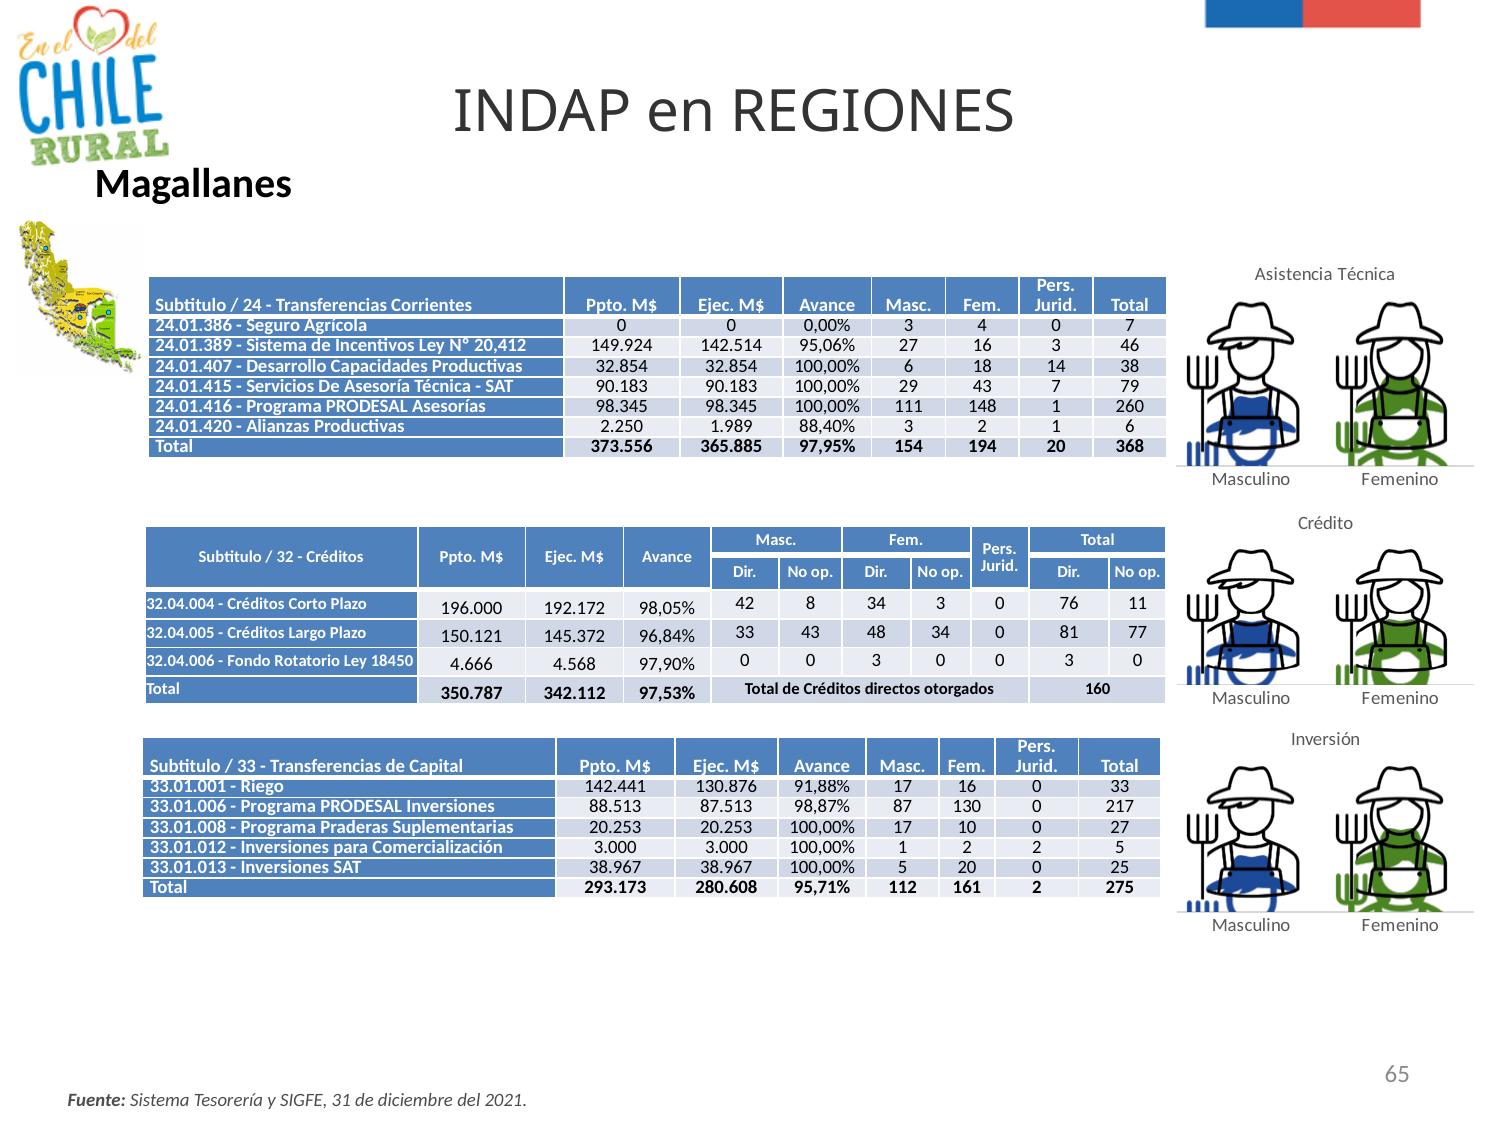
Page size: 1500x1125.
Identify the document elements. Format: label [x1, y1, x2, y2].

table_cell [1079, 780, 1160, 797]
table_cell [1030, 591, 1108, 618]
table_cell [779, 879, 865, 897]
table_cell [946, 418, 1018, 436]
table_cell [912, 620, 970, 647]
list [79, 148, 1430, 946]
table_header [996, 738, 1078, 775]
table_header [419, 527, 525, 587]
table_cell [526, 592, 623, 618]
table_cell [526, 648, 623, 675]
table_cell [996, 780, 1078, 797]
table_cell [1079, 819, 1160, 837]
table_cell [779, 819, 865, 837]
table_cell [843, 558, 910, 589]
table_cell [784, 358, 871, 376]
table_cell [712, 677, 1028, 703]
table_cell [996, 879, 1078, 897]
table_cell [1030, 558, 1108, 589]
table_cell [676, 859, 777, 877]
table_cell [557, 780, 674, 797]
table_cell [784, 378, 871, 396]
table_cell [780, 558, 841, 589]
table_header [867, 738, 938, 775]
table_cell [149, 378, 563, 396]
table_cell [557, 819, 674, 837]
table_cell [867, 819, 938, 837]
table_cell [867, 879, 938, 897]
table_cell [972, 648, 1028, 675]
table_cell [1094, 358, 1166, 376]
table_cell [996, 859, 1078, 877]
table_cell [843, 620, 910, 647]
table_cell [143, 879, 555, 897]
table_cell [143, 839, 555, 857]
table_header [526, 527, 623, 587]
table_cell [946, 358, 1018, 376]
table_cell [784, 398, 871, 416]
table_cell [624, 677, 710, 703]
table_cell [624, 648, 710, 675]
table_cell [676, 879, 777, 897]
table_cell [940, 839, 994, 857]
table_cell [1079, 879, 1160, 897]
table_cell [149, 358, 563, 376]
table_cell [872, 418, 945, 436]
table_cell [676, 819, 777, 837]
table_cell [712, 558, 778, 589]
table_cell [872, 398, 945, 416]
picture [13, 219, 146, 376]
table_cell [712, 591, 778, 618]
slide_number [1074, 1042, 1425, 1103]
table_cell [526, 620, 623, 647]
table_cell [1110, 558, 1165, 589]
table_header [143, 738, 555, 775]
table_header [149, 277, 563, 314]
table_header [946, 277, 1018, 314]
table_cell [1020, 338, 1092, 356]
table_cell [1079, 798, 1160, 817]
table_cell [1020, 319, 1092, 336]
table_cell [972, 592, 1028, 618]
table_cell [565, 338, 679, 356]
table_cell [149, 319, 563, 336]
table_cell [143, 819, 555, 837]
table_cell [624, 620, 710, 647]
table_cell [1079, 859, 1160, 877]
table_cell [681, 358, 782, 376]
table_cell [780, 620, 841, 647]
table_cell [557, 879, 674, 897]
table_cell [419, 620, 525, 647]
table_cell [996, 839, 1078, 857]
table_cell [712, 648, 778, 675]
table_cell [779, 780, 865, 797]
table_cell [784, 418, 871, 436]
table_cell [149, 438, 563, 457]
table_cell [681, 378, 782, 396]
table_header [565, 277, 679, 314]
table_cell [867, 839, 938, 857]
table_cell [996, 798, 1078, 817]
table_cell [1020, 418, 1092, 436]
table_cell [143, 859, 555, 877]
table_cell [946, 378, 1018, 396]
table_cell [712, 620, 778, 647]
table_cell [946, 398, 1018, 416]
table_header [784, 277, 871, 314]
table_cell [946, 338, 1018, 356]
table_cell [565, 398, 679, 416]
table_cell [780, 648, 841, 675]
table_cell [946, 319, 1018, 336]
table_cell [867, 859, 938, 877]
table_cell [972, 620, 1028, 647]
table_cell [1020, 378, 1092, 396]
table_header [624, 527, 710, 587]
table_header [972, 527, 1028, 587]
table_cell [867, 780, 938, 797]
table_cell [996, 819, 1078, 837]
table_header [940, 738, 994, 775]
table_cell [940, 798, 994, 817]
table_cell [872, 338, 945, 356]
table_cell [557, 839, 674, 857]
table_cell [557, 798, 674, 817]
table_cell [149, 398, 563, 416]
table_header [872, 277, 945, 314]
table_header [1094, 277, 1166, 314]
table_cell [940, 819, 994, 837]
table_cell [1094, 418, 1166, 436]
table_header [843, 527, 970, 552]
table_cell [1094, 378, 1166, 396]
table_cell [1110, 620, 1165, 647]
table_cell [419, 648, 525, 675]
table_cell [681, 398, 782, 416]
text_box [53, 1080, 1199, 1118]
table_cell [1094, 398, 1166, 416]
table_cell [676, 839, 777, 857]
table_cell [784, 338, 871, 356]
table_cell [1020, 358, 1092, 376]
table_cell [1030, 620, 1108, 647]
table_cell [557, 859, 674, 877]
table_cell [912, 558, 970, 589]
table_cell [872, 358, 945, 376]
table_header [779, 738, 865, 775]
table_cell [940, 879, 994, 897]
table_cell [681, 319, 782, 336]
table_header [146, 527, 417, 587]
table_cell [676, 798, 777, 817]
table_cell [565, 418, 679, 436]
table_cell [565, 438, 679, 457]
table_cell [681, 438, 782, 457]
table_cell [912, 648, 970, 675]
table_cell [1110, 591, 1165, 618]
table_cell [565, 319, 679, 336]
table_cell [940, 859, 994, 877]
table_cell [872, 438, 945, 457]
table_cell [146, 648, 417, 675]
table_cell [1094, 338, 1166, 356]
table_header [676, 738, 777, 775]
table_cell [681, 338, 782, 356]
table_cell [784, 319, 871, 336]
table_cell [1030, 648, 1108, 675]
table_cell [146, 592, 417, 618]
table_header [712, 527, 841, 552]
table_cell [419, 592, 525, 618]
table_cell [1110, 648, 1165, 675]
table_cell [1020, 398, 1092, 416]
table_header [1030, 527, 1165, 552]
table_cell [1094, 319, 1166, 336]
table_cell [780, 591, 841, 618]
table_cell [784, 438, 871, 457]
table_cell [565, 358, 679, 376]
table_cell [872, 378, 945, 396]
table_cell [149, 418, 563, 436]
table_cell [624, 592, 710, 618]
table_cell [143, 798, 555, 817]
table_cell [843, 591, 910, 618]
table_header [681, 277, 782, 314]
table_cell [872, 319, 945, 336]
table_cell [1030, 677, 1165, 703]
table_cell [940, 780, 994, 797]
table_cell [146, 620, 417, 647]
table_cell [565, 378, 679, 396]
table_cell [419, 677, 525, 703]
table_cell [676, 780, 777, 797]
table_cell [143, 780, 555, 797]
table_cell [1094, 438, 1166, 457]
table_cell [526, 677, 623, 703]
title [75, 14, 1425, 202]
table_cell [867, 798, 938, 817]
table_cell [779, 839, 865, 857]
table_cell [146, 677, 417, 703]
table_cell [1079, 839, 1160, 857]
table_cell [779, 859, 865, 877]
table_header [1020, 277, 1092, 314]
table_cell [843, 648, 910, 675]
table_cell [149, 338, 563, 356]
table_cell [912, 591, 970, 618]
table_header [557, 738, 674, 775]
table_cell [779, 798, 865, 817]
table_cell [1020, 438, 1092, 457]
table_cell [946, 438, 1018, 457]
table_header [1079, 738, 1160, 775]
chart [1169, 247, 1481, 942]
table_cell [681, 418, 782, 436]
